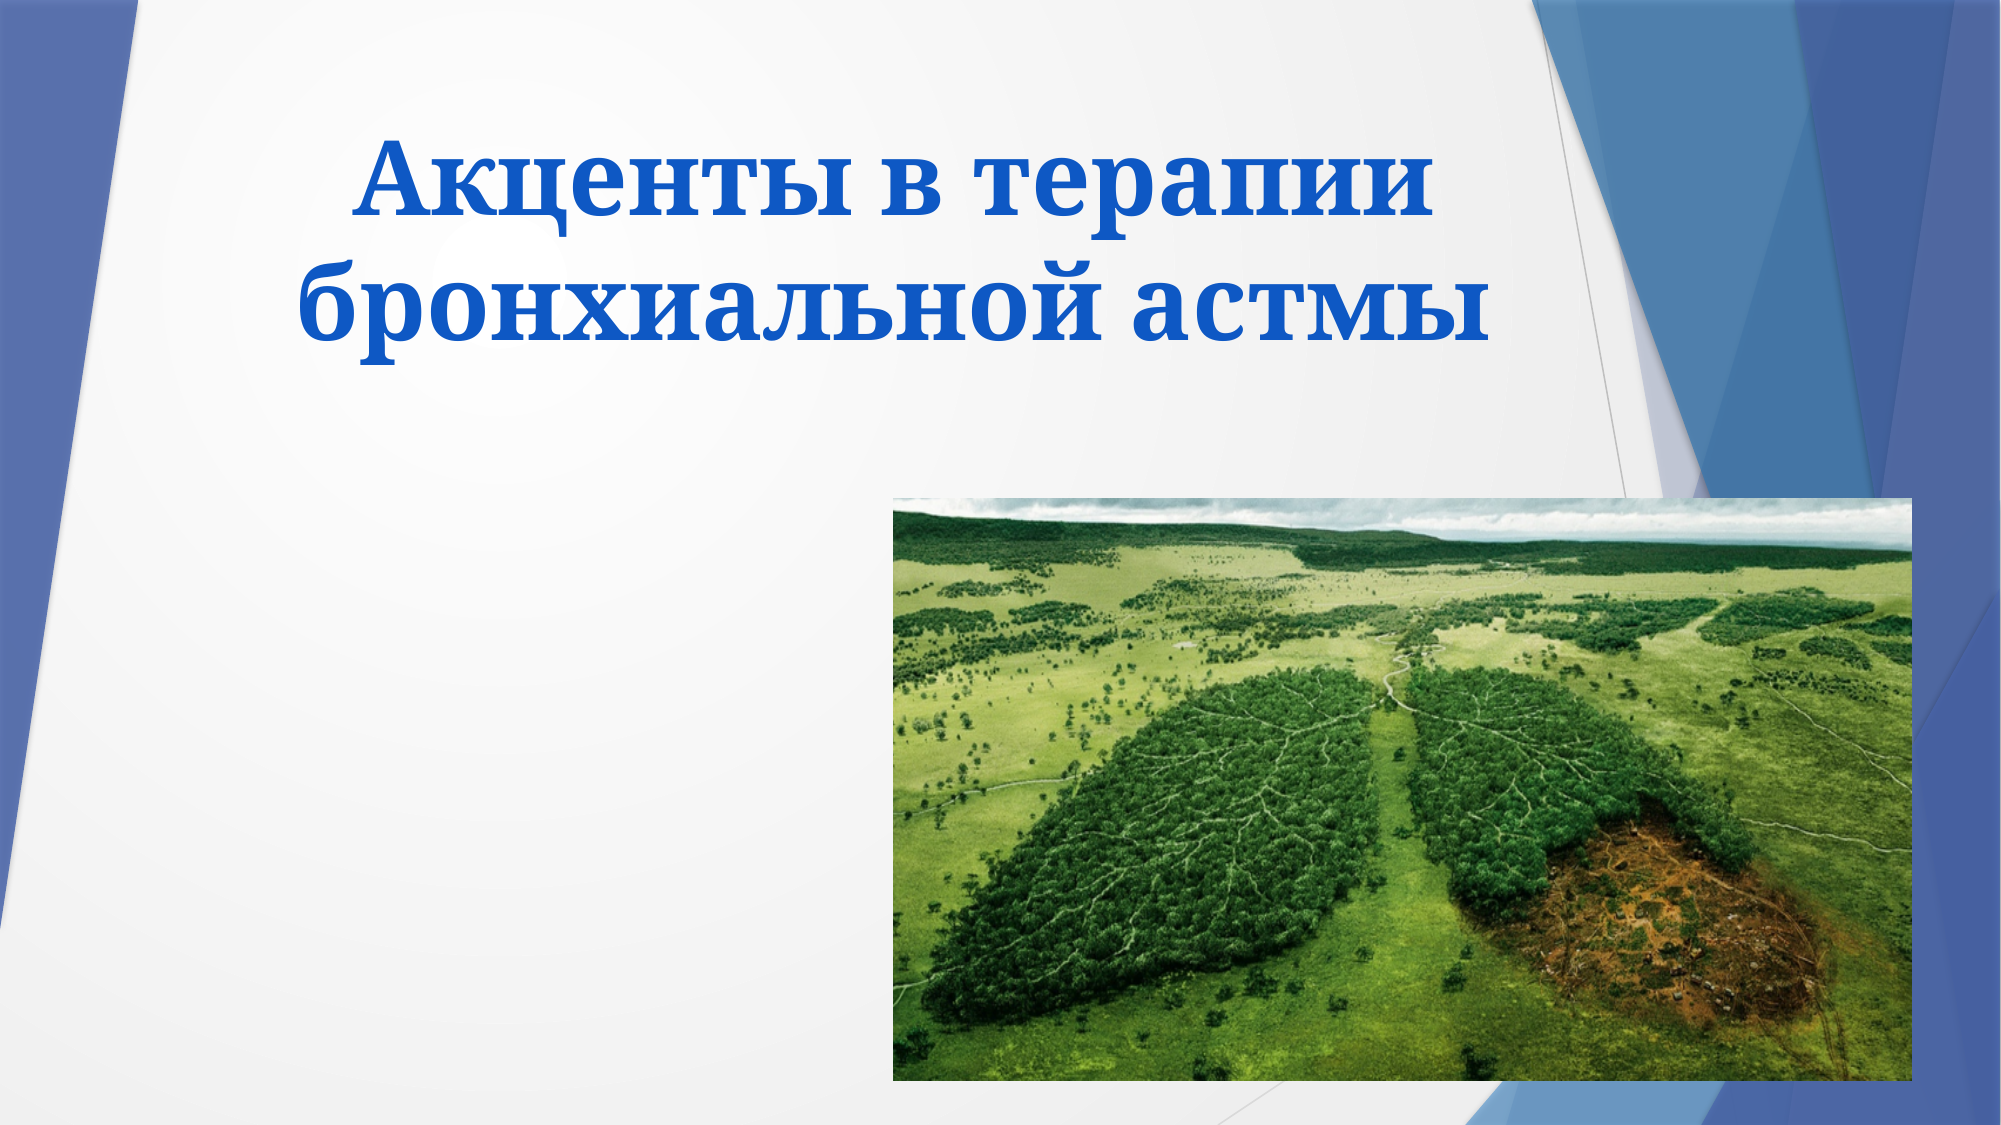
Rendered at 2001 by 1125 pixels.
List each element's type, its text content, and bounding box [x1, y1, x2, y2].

picture [892, 498, 1913, 1082]
title Акценты в терапии бронхиальной астмы [265, 131, 1522, 369]
